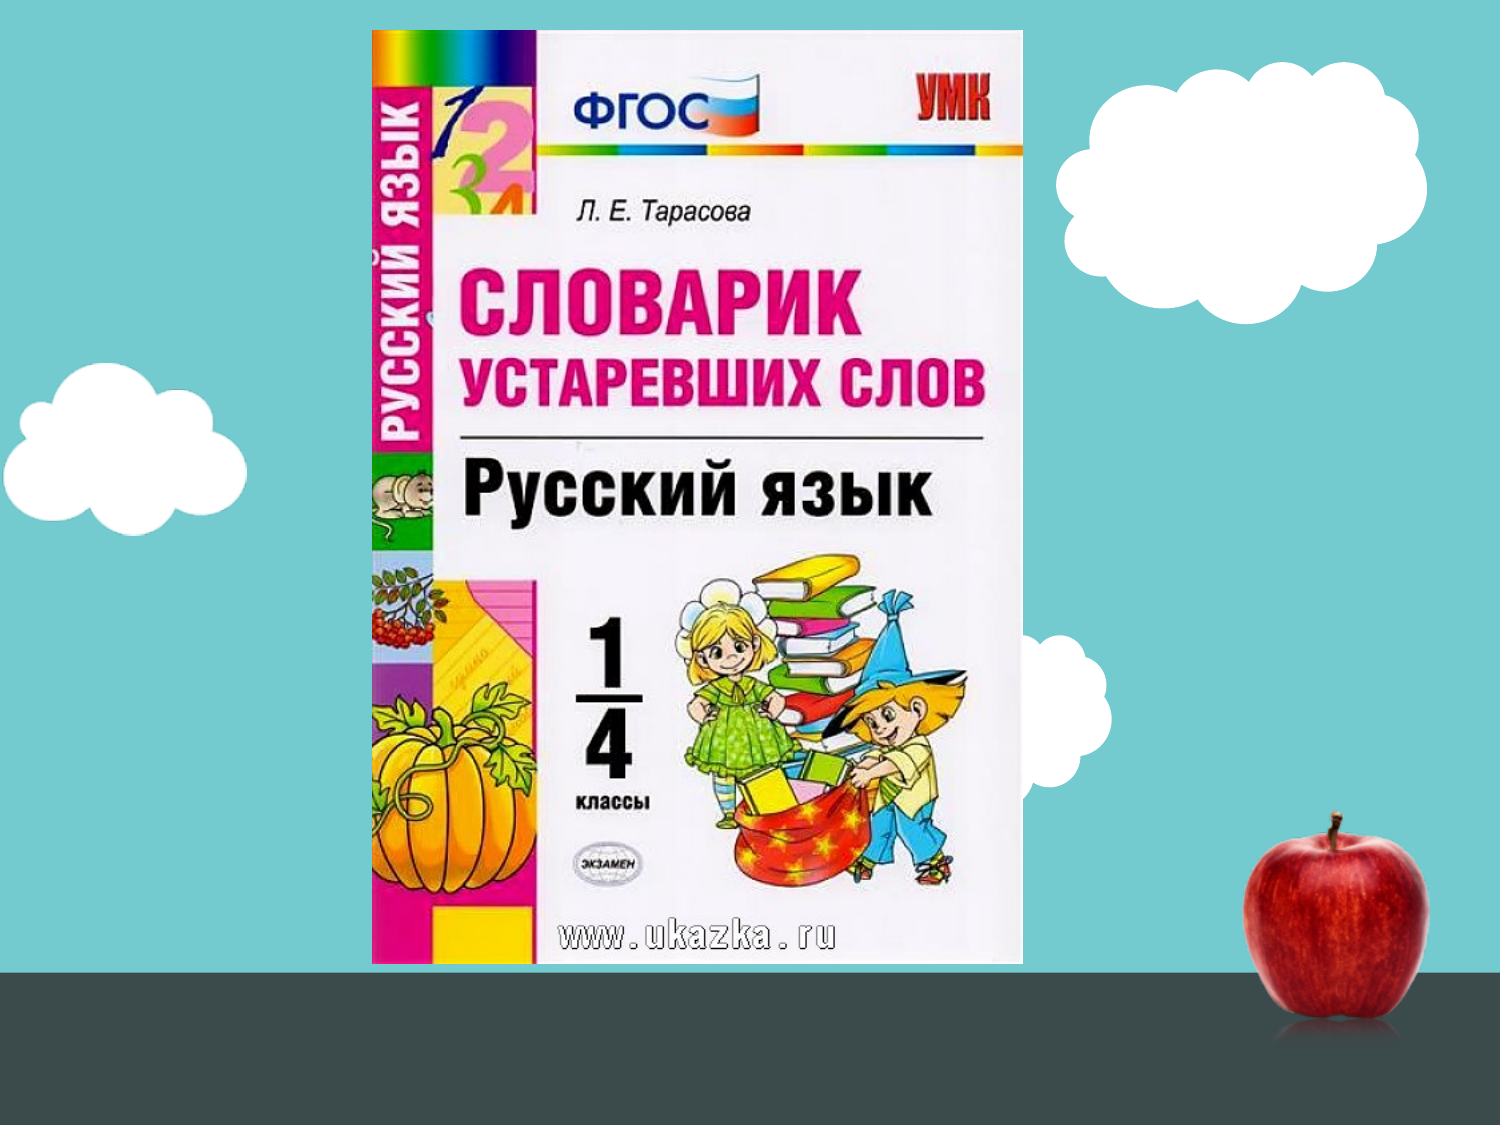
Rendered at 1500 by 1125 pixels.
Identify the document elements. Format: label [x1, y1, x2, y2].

picture [0, 363, 247, 536]
picture [1242, 808, 1430, 1055]
picture [371, 30, 1023, 964]
